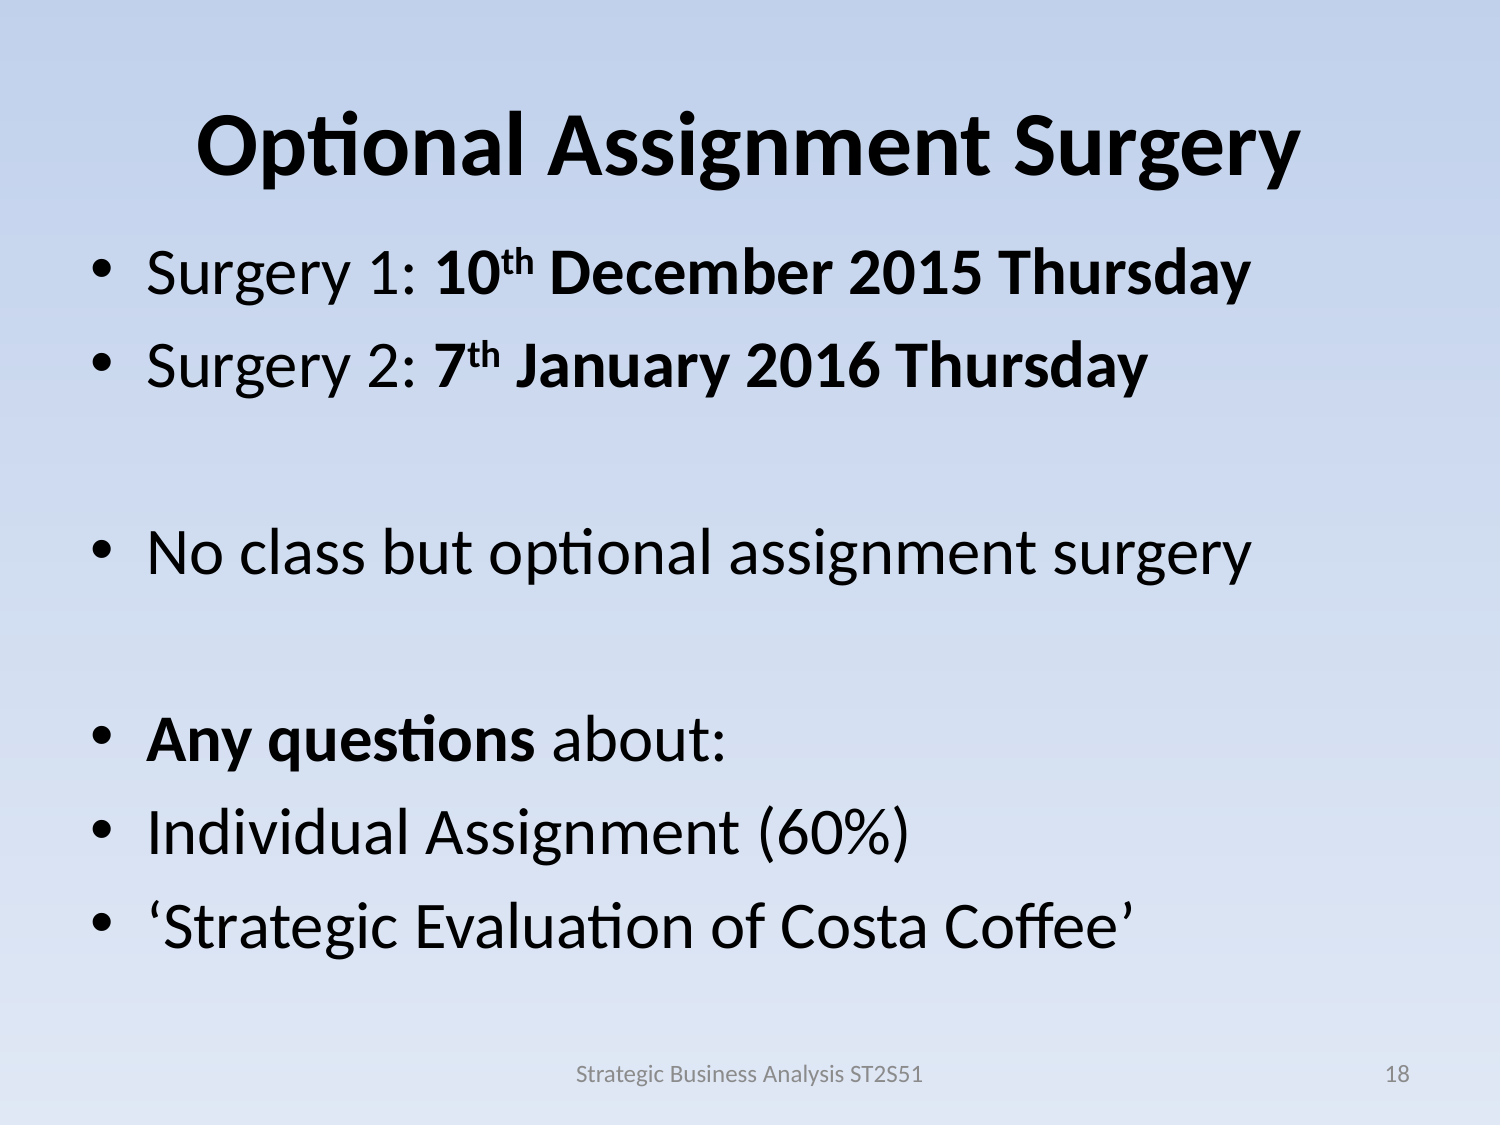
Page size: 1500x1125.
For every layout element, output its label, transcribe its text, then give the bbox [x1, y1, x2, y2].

footer Strategic Business Analysis ST2S51 [512, 1042, 988, 1103]
title Optional Assignment Surgery [75, 45, 1425, 219]
list Surgery 1: 10th December 2015 Thursday Surgery 2: 7th January 2016 Thursday No class but optional assignment surgery Any questions about: Individual Assignment (60%) ‘Strategic Evaluation of Costa Coffee’ [75, 219, 1425, 1005]
slide_number 18 [1074, 1042, 1425, 1103]
